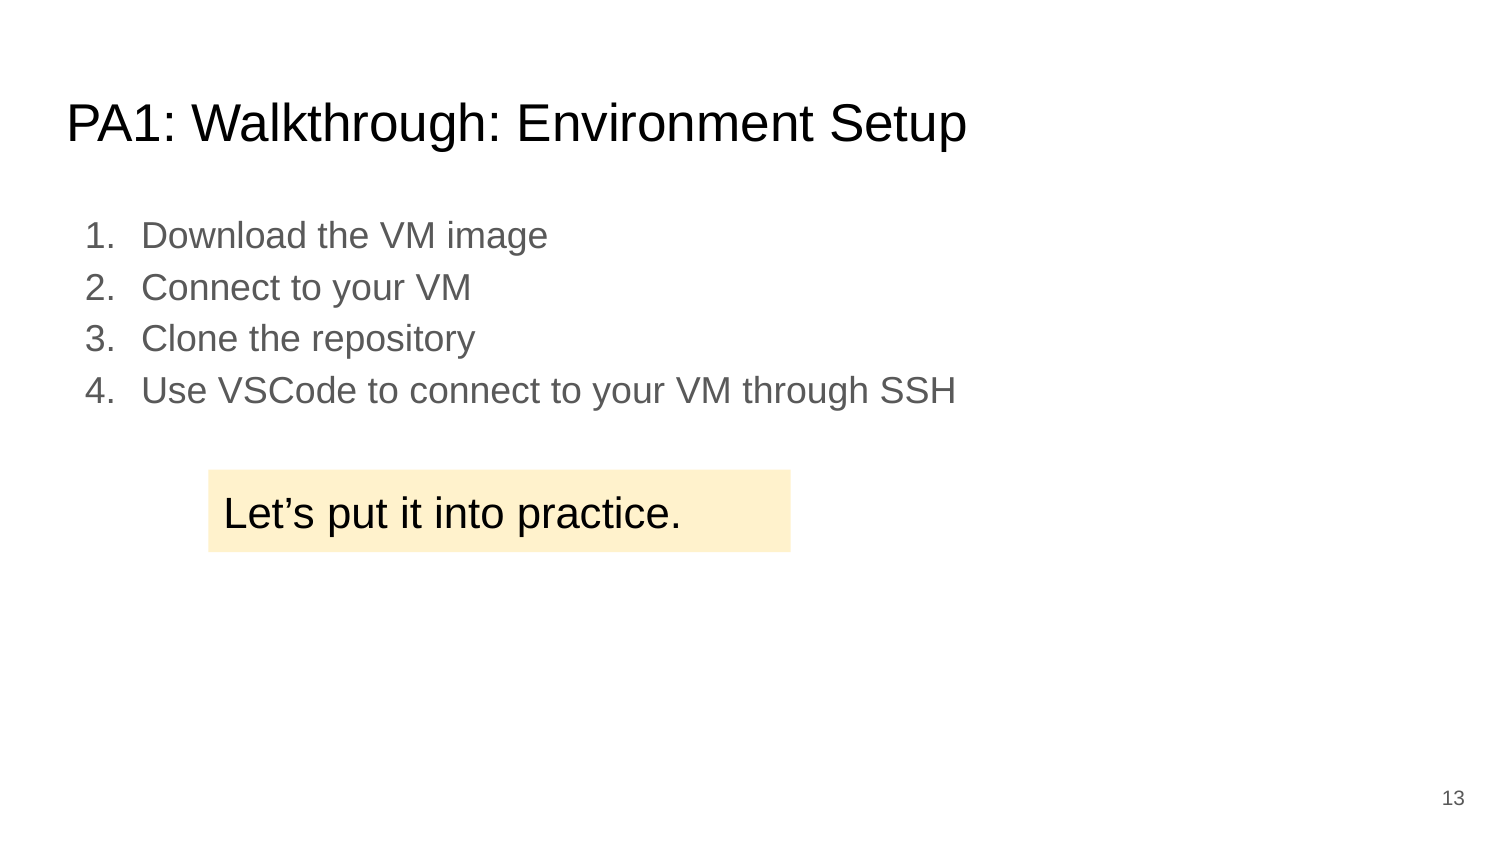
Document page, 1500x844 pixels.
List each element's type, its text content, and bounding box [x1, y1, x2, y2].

slide_number ‹#› [1389, 764, 1480, 830]
text_box Let’s put it into practice. [208, 469, 791, 553]
list Download the VM image Connect to your VM Clone the repository Use VSCode to connect to your VM through SSH [51, 189, 1449, 750]
title PA1: Walkthrough: Environment Setup [51, 72, 1449, 167]
